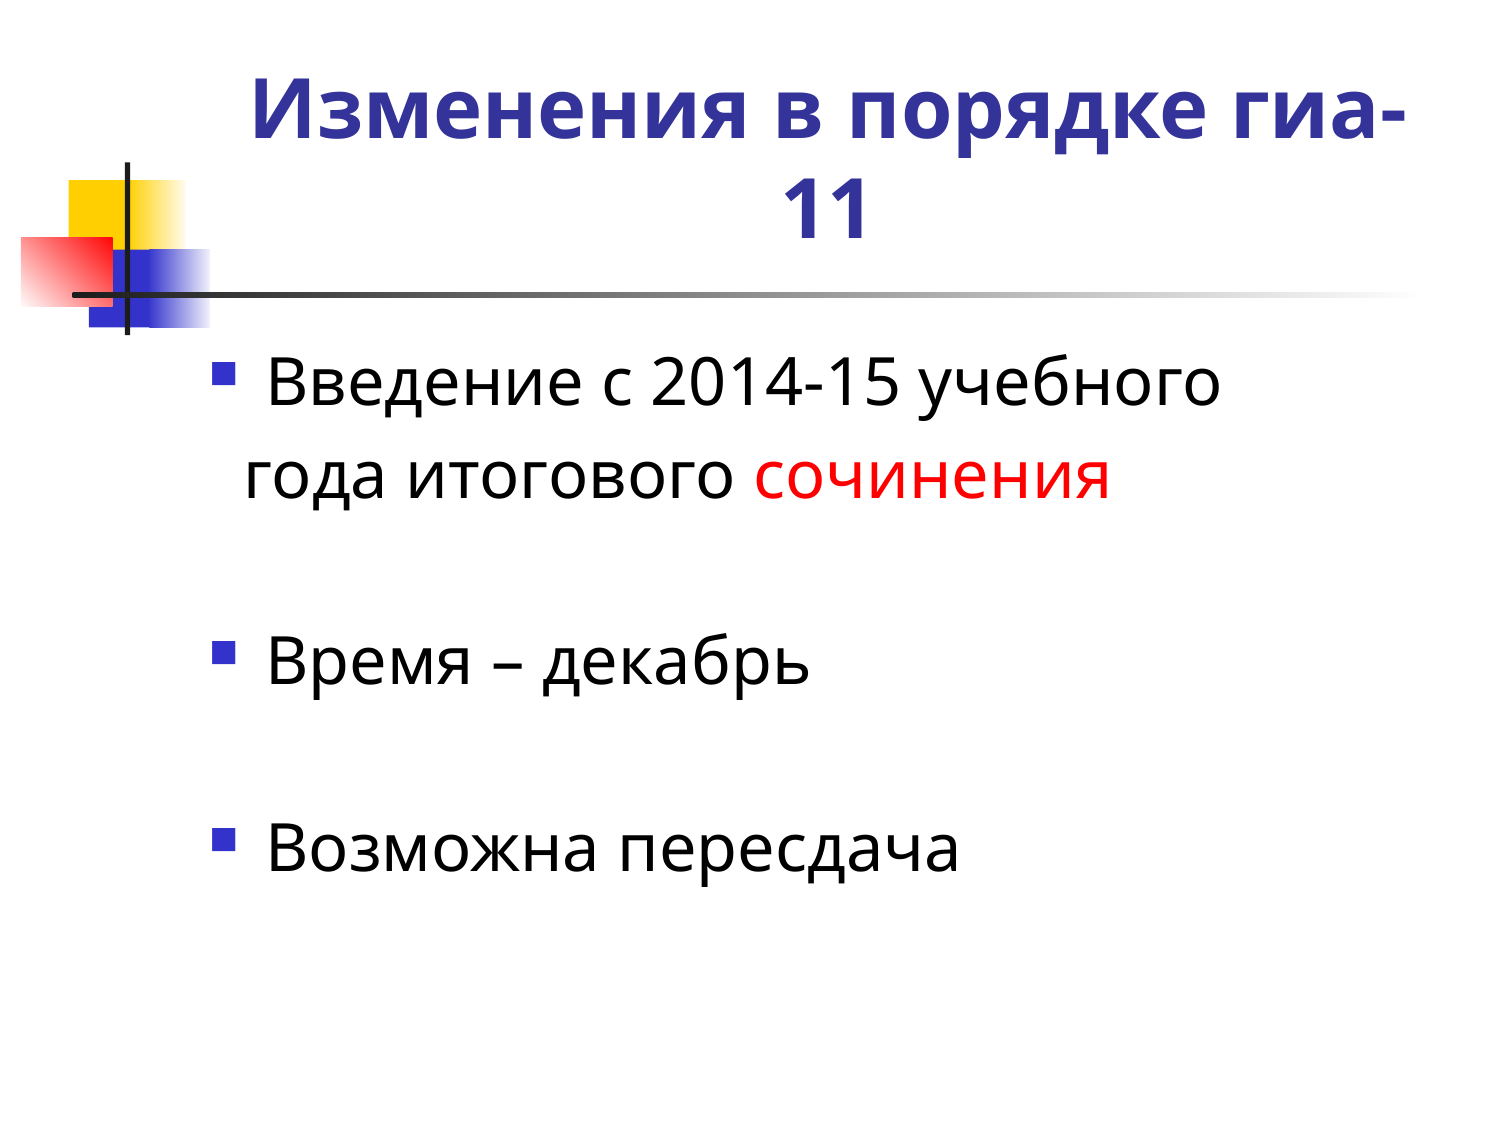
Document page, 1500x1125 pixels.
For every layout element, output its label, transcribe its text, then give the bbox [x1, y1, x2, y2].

title Изменения в порядке гиа-11 [188, 34, 1468, 276]
list Введение с 2014-15 учебного года итогового сочинения Время – декабрь Возможна пересдача [193, 330, 1470, 1007]
